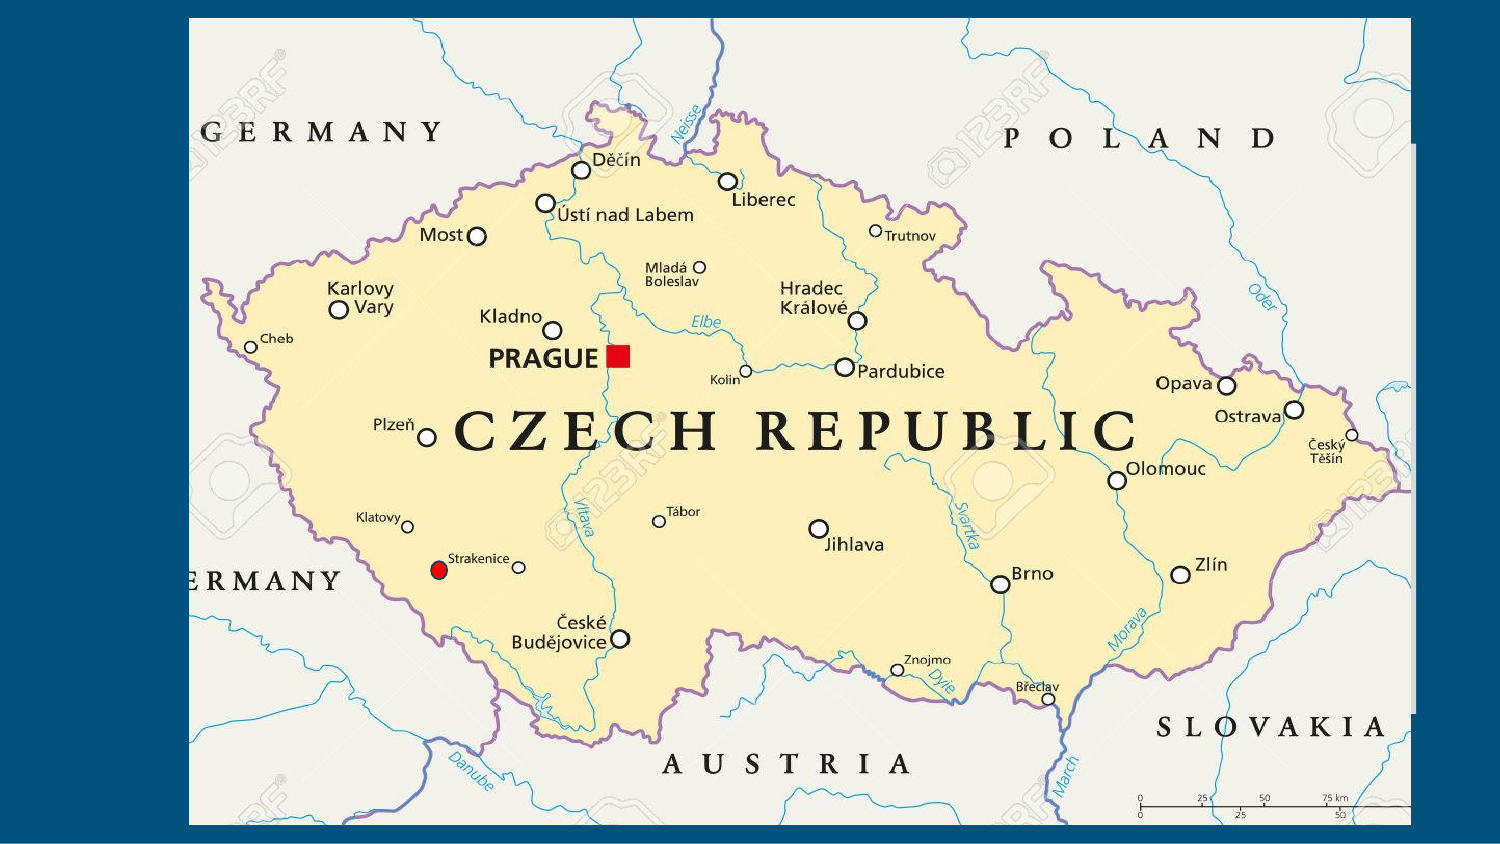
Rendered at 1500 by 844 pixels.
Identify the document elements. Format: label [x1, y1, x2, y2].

picture [190, 19, 1412, 824]
